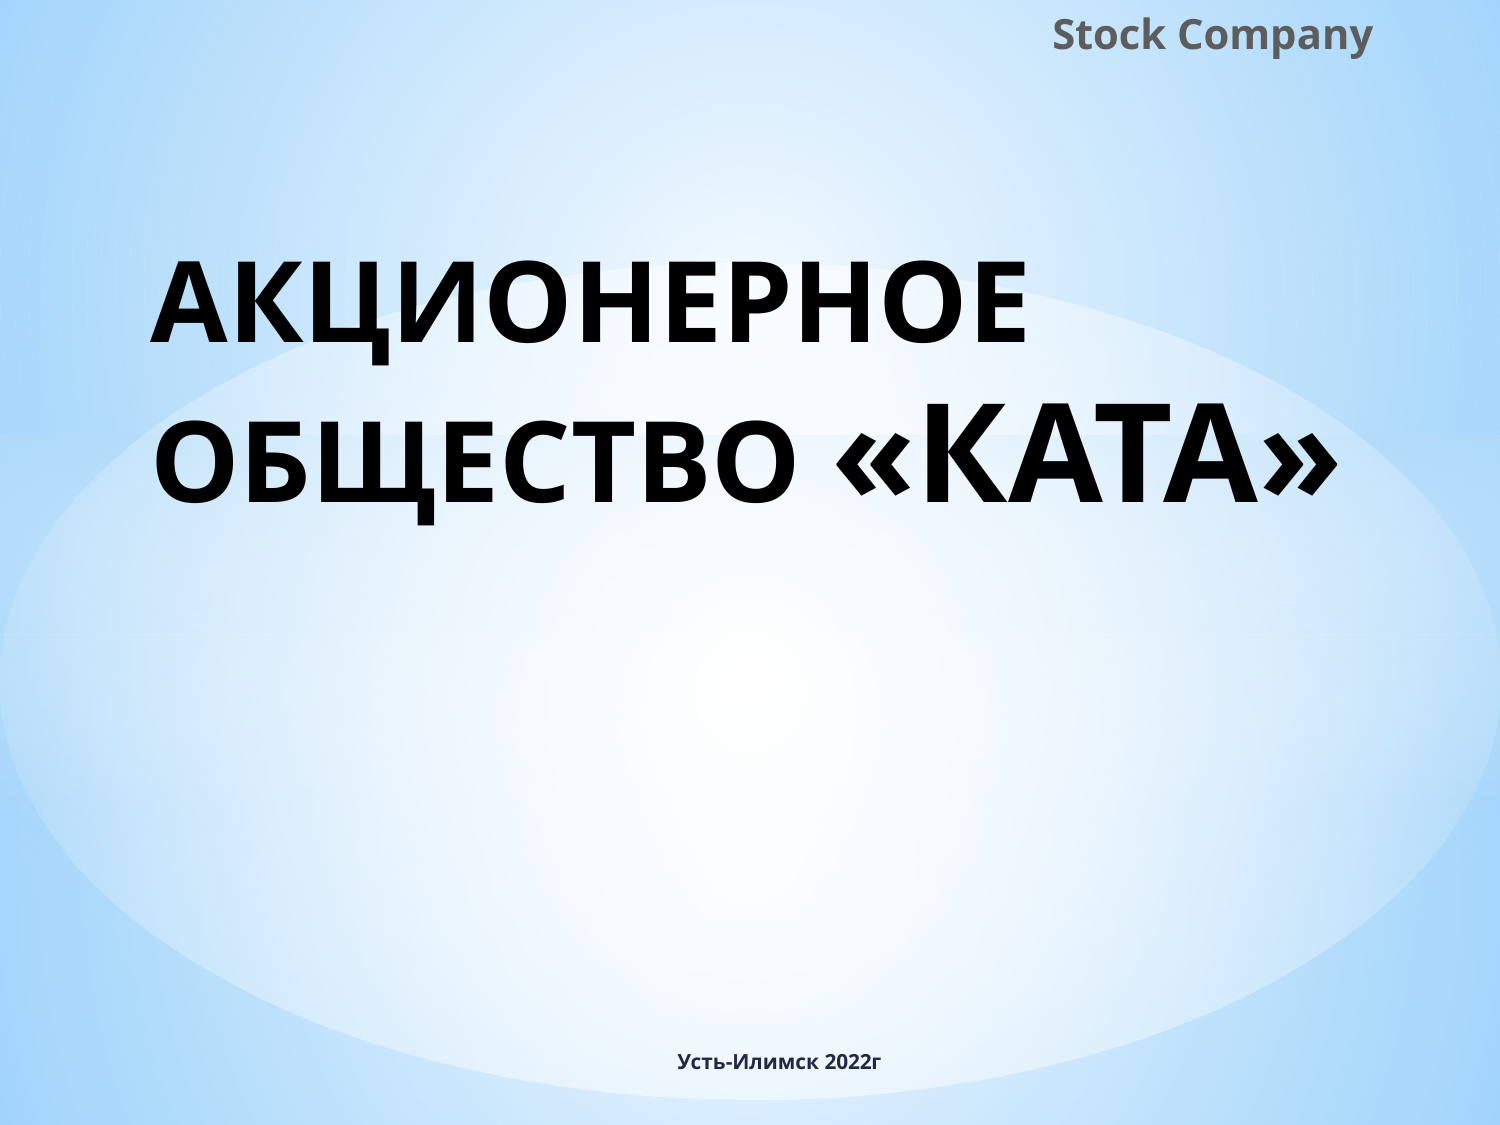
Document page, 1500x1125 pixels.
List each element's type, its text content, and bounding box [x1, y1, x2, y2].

title АКЦИОНЕРНОЕ ОБЩЕСТВО «КАТА» [105, 222, 1429, 731]
subtitle Усть-Илимск 2022г [620, 1041, 939, 1120]
text_box Stoсk Company [925, 0, 1500, 65]
